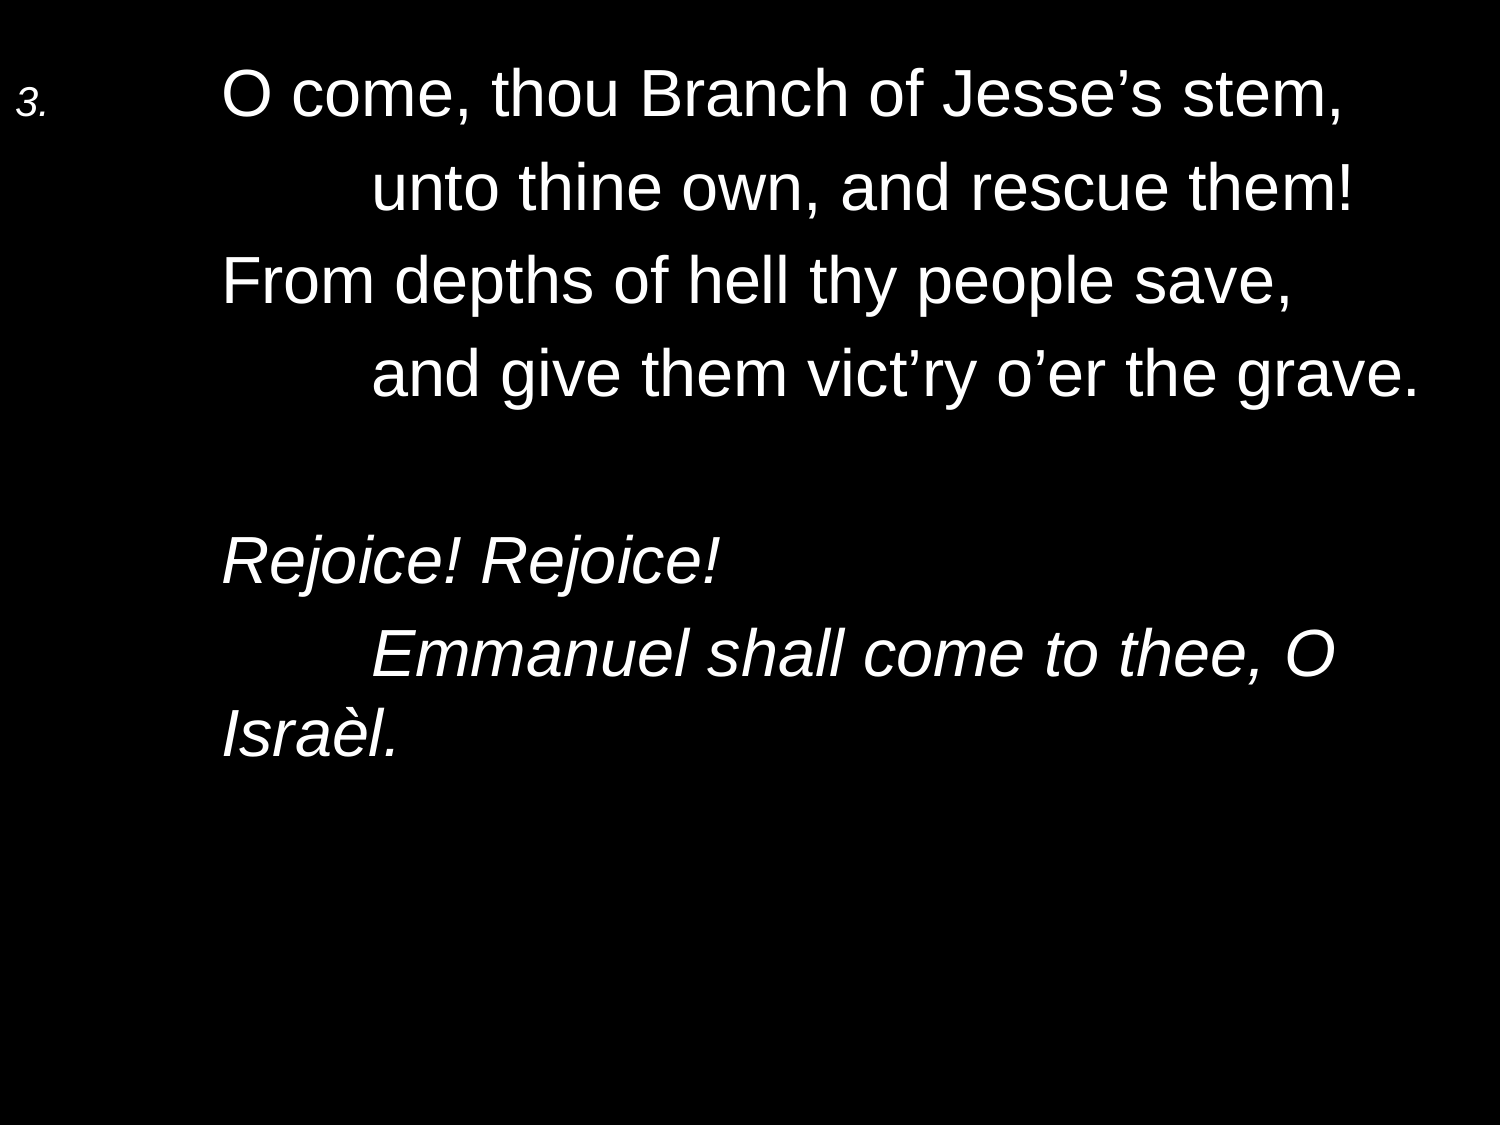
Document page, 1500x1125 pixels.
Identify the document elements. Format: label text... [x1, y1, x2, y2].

list 3. O come, thou Branch of Jesse’s stem, unto thine own, and rescue them! From depths of hell thy people save, and give them vict’ry o’er the grave. Rejoice! Rejoice! Emmanuel shall come to thee, O Israèl. [0, 42, 1500, 1047]
